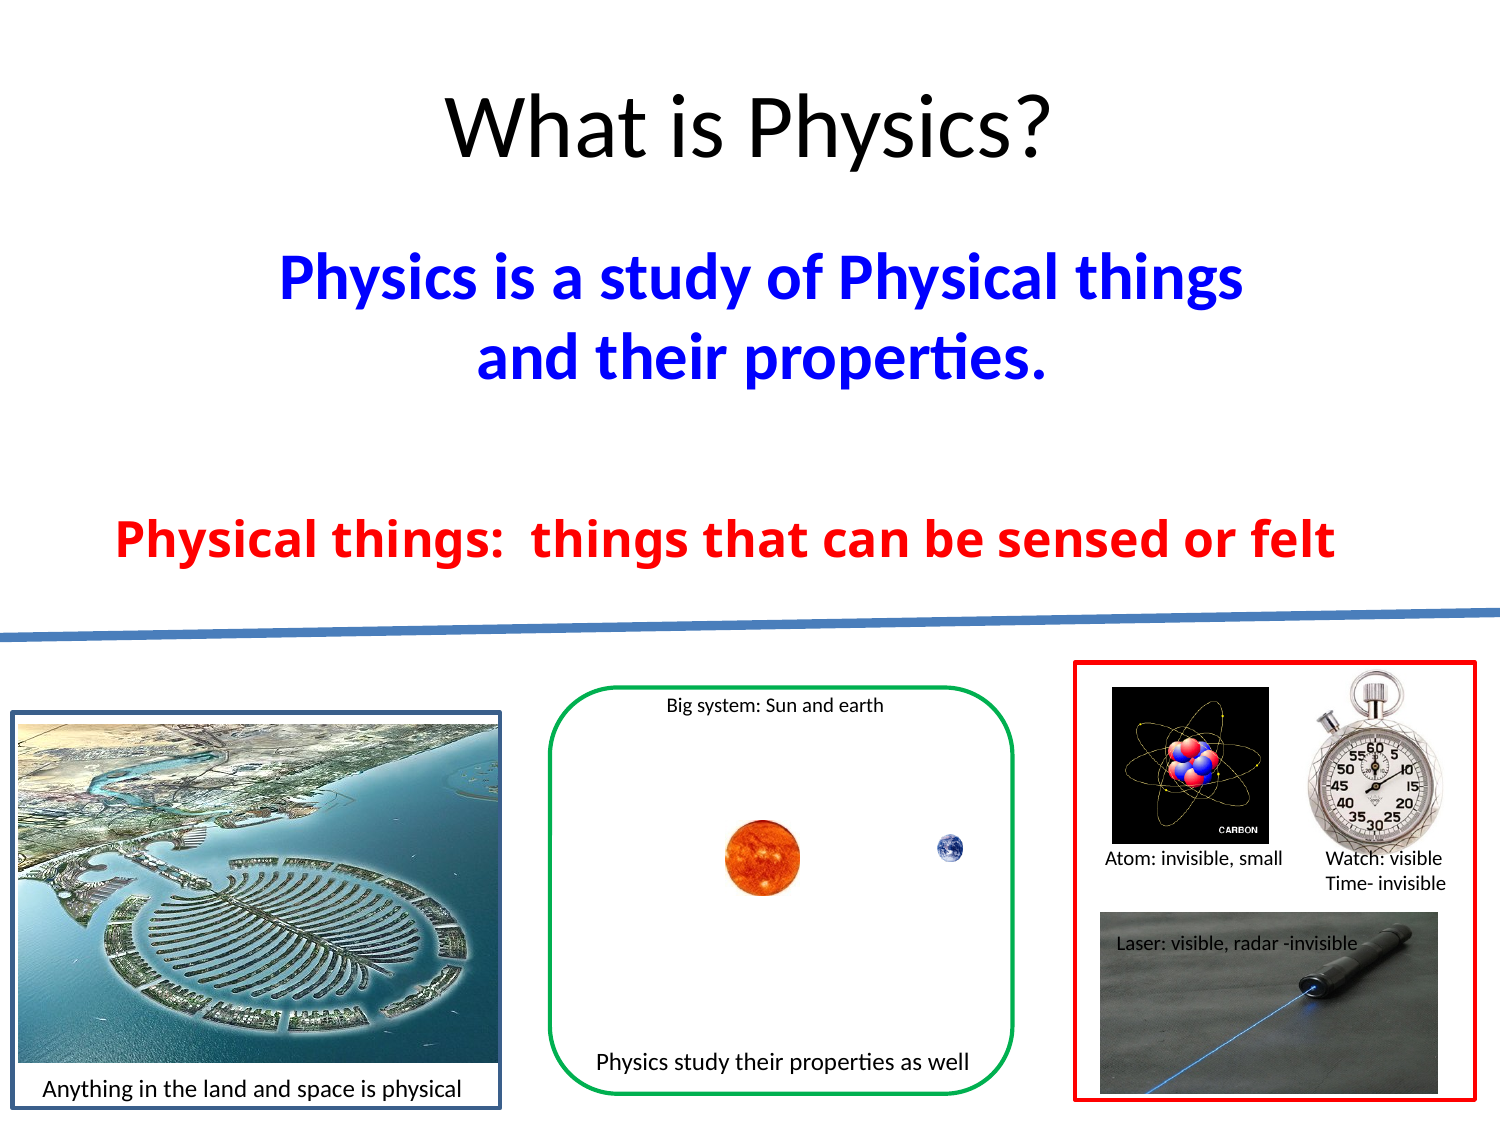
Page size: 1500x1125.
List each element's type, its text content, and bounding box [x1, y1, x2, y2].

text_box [12, 712, 501, 1109]
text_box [0, 612, 1500, 638]
subtitle Physics is a study of Physical things and their properties. [237, 224, 1288, 451]
picture [937, 834, 963, 862]
text_box [547, 685, 1015, 1096]
text_box Big system: Sun and earth [651, 684, 900, 725]
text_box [1074, 662, 1476, 1101]
text_box Physical things: things that can be sensed or felt [99, 499, 1463, 575]
picture [724, 820, 801, 896]
title What is Physics? [112, 0, 1388, 242]
